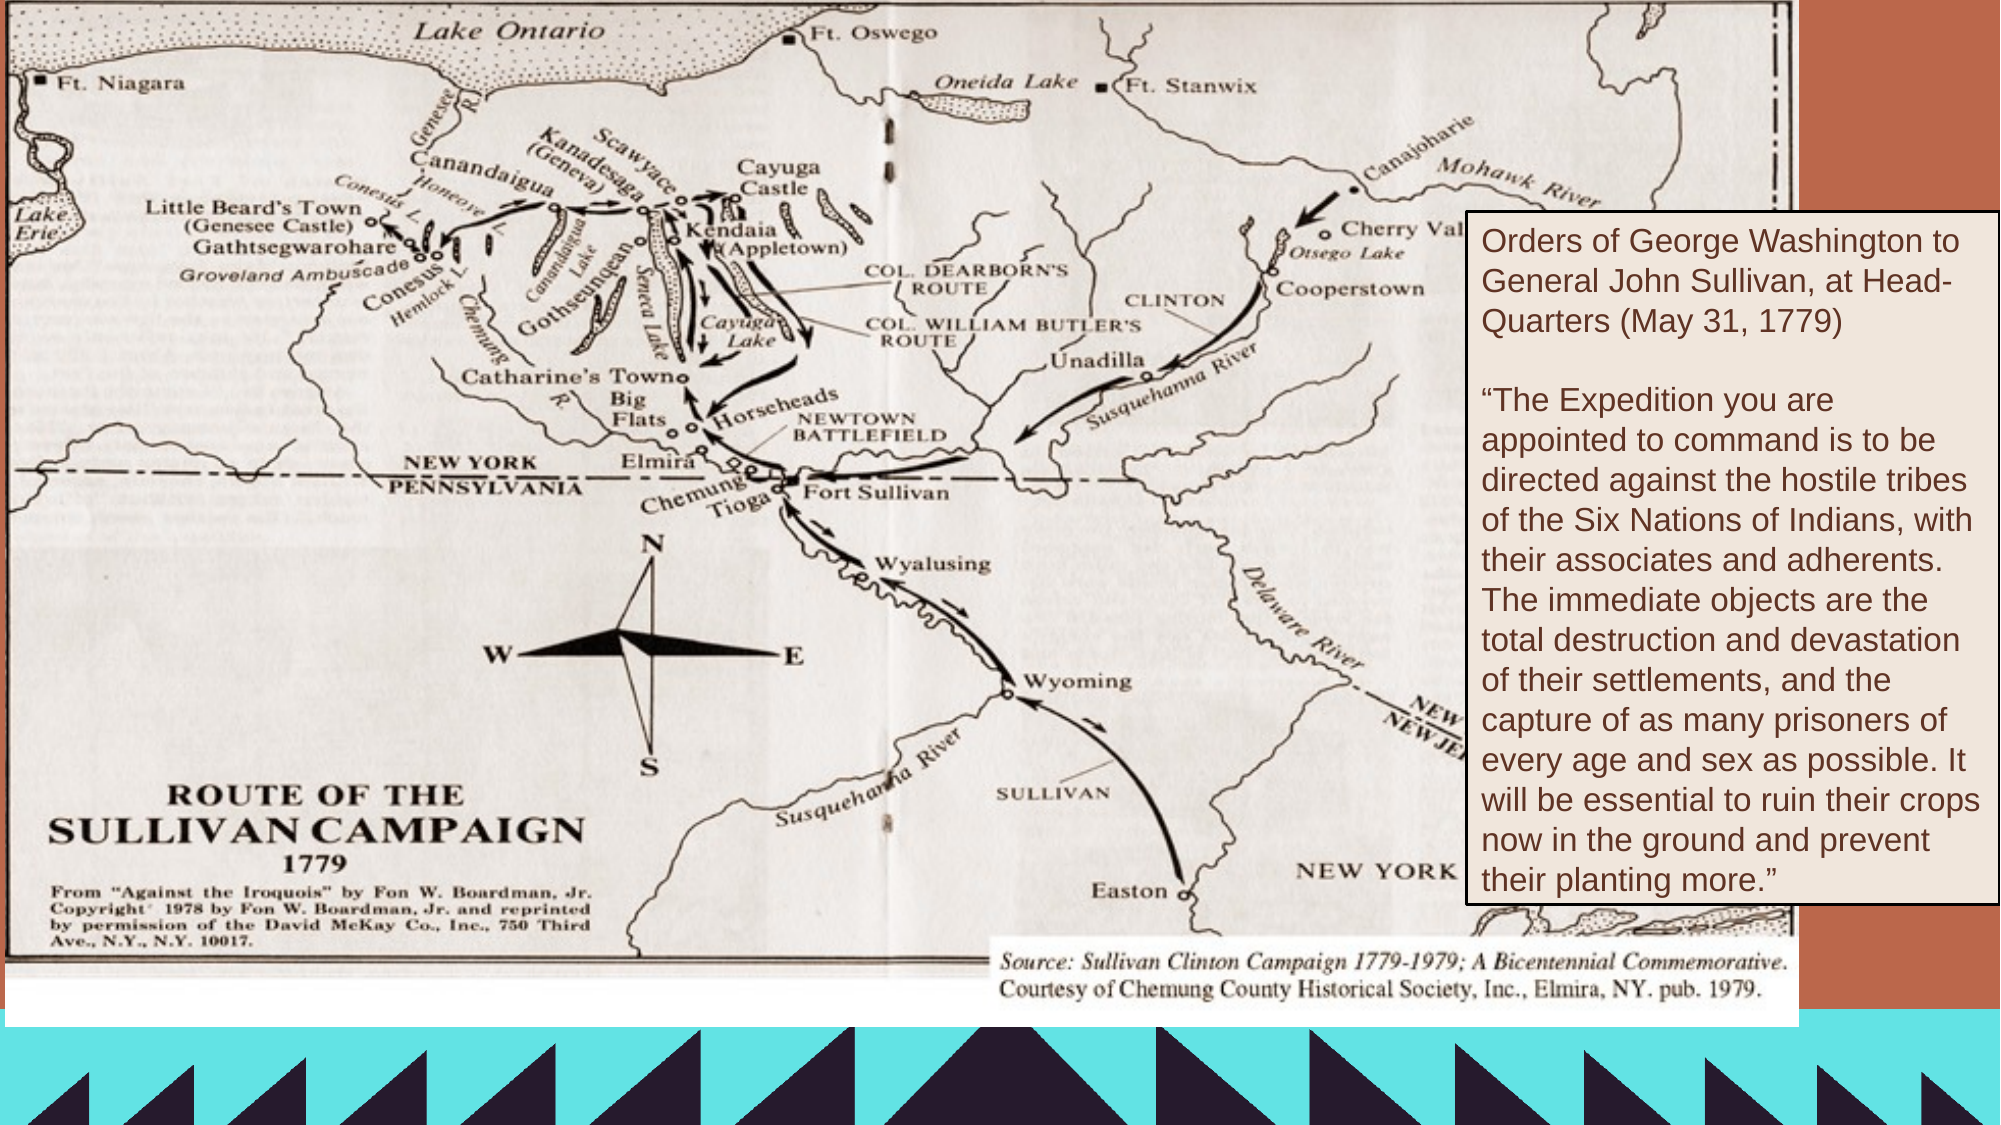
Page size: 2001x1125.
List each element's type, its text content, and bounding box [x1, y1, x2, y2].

text_box Orders of George Washington to General John Sullivan, at Head-Quarters (May 31, 1779) “The Expedition you are appointed to command is to be directed against the hostile tribes of the Six Nations of Indians, with their associates and adherents. The immediate objects are the total destruction and devastation of their settlements, and the capture of as many prisoners of every age and sex as possible. It will be essential to ruin their crops now in the ground and prevent their planting more.” [1799, 211, 2000, 905]
picture [0, 0, 2000, 1125]
